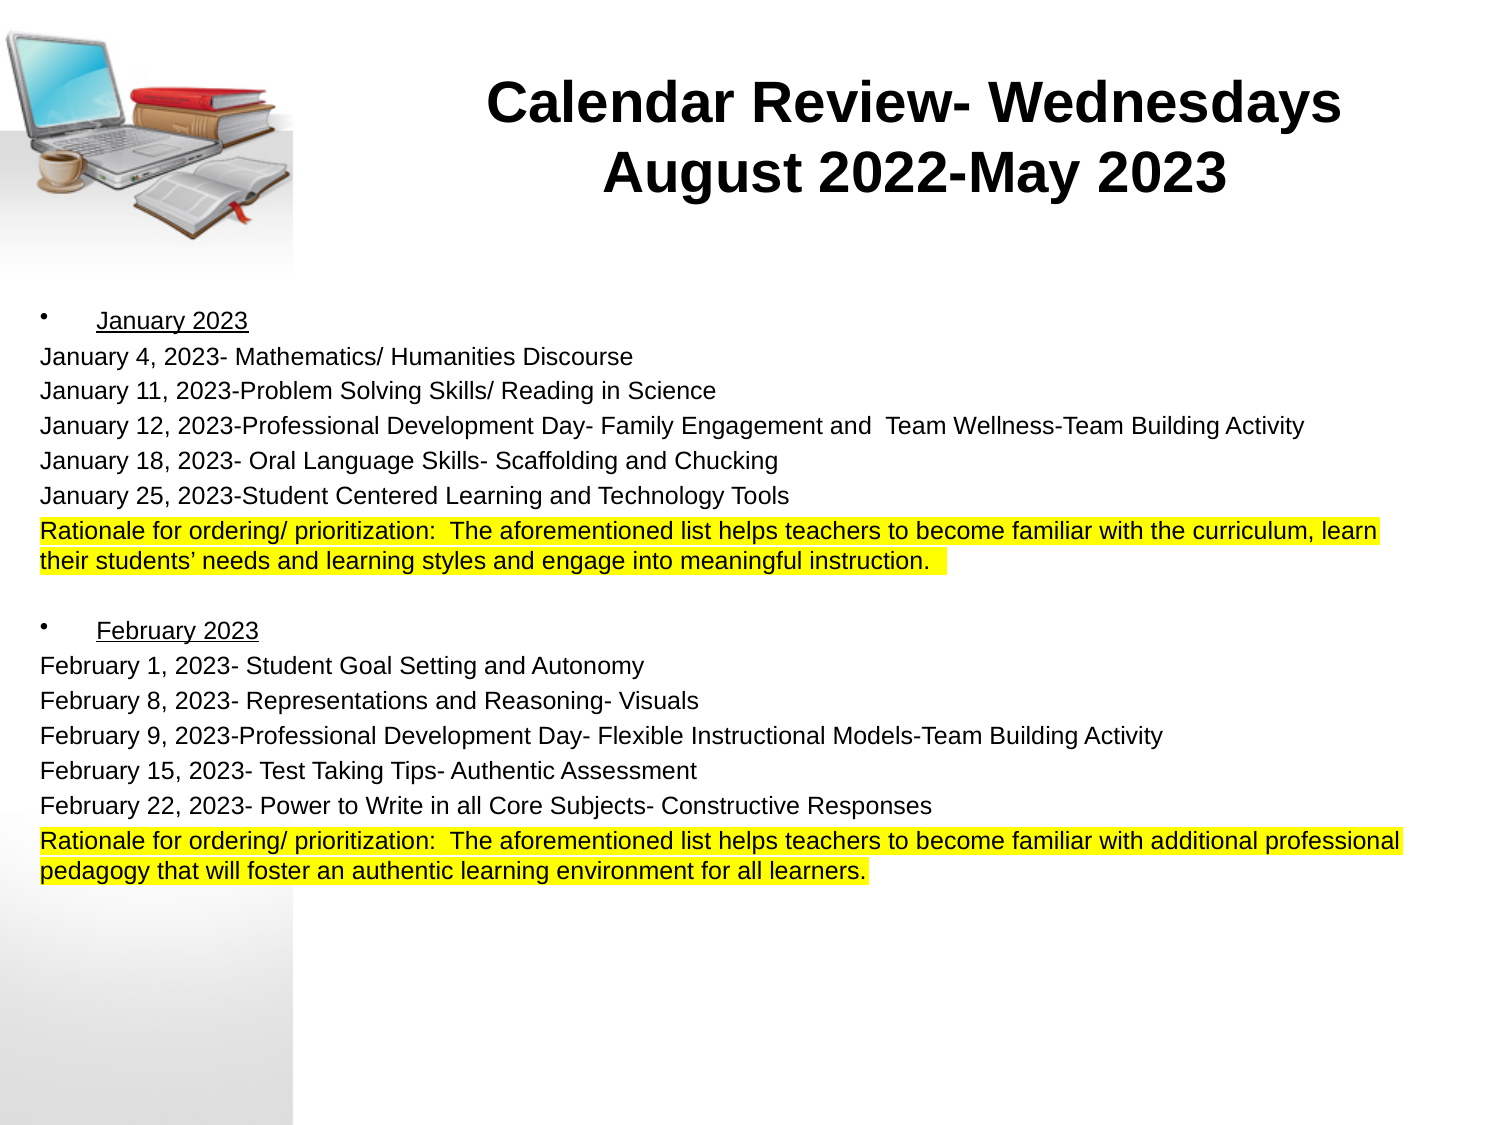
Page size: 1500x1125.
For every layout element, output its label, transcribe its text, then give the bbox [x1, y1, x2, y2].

picture [0, 0, 1500, 1125]
title Calendar Review- Wednesdays August 2022-May 2023 [330, 75, 1500, 194]
list January 2023 January 4, 2023- Mathematics/ Humanities Discourse January 11, 2023-Problem Solving Skills/ Reading in Science January 12, 2023-Professional Development Day- Family Engagement and Team Wellness-Team Building Activity January 18, 2023- Oral Language Skills- Scaffolding and Chucking January 25, 2023-Student Centered Learning and Technology Tools Rationale for ordering/ prioritization: The aforementioned list helps teachers to become familiar with the curriculum, learn their students’ needs and learning styles and engage into meaningful instruction. February 2023 February 1, 2023- Student Goal Setting and Autonomy February 8, 2023- Representations and Reasoning- Visuals February 9, 2023-Professional Development Day- Flexible Instructional Models-Team Building Activity February 15, 2023- Test Taking Tips- Authentic Assessment February 22, 2023- Power to Write in all Core Subjects- Constructive Responses Rationale for ordering/ prioritization: The aforementioned list helps teachers to become familiar with additional professional pedagogy that will foster an authentic learning environment for all learners. [24, 262, 1425, 950]
